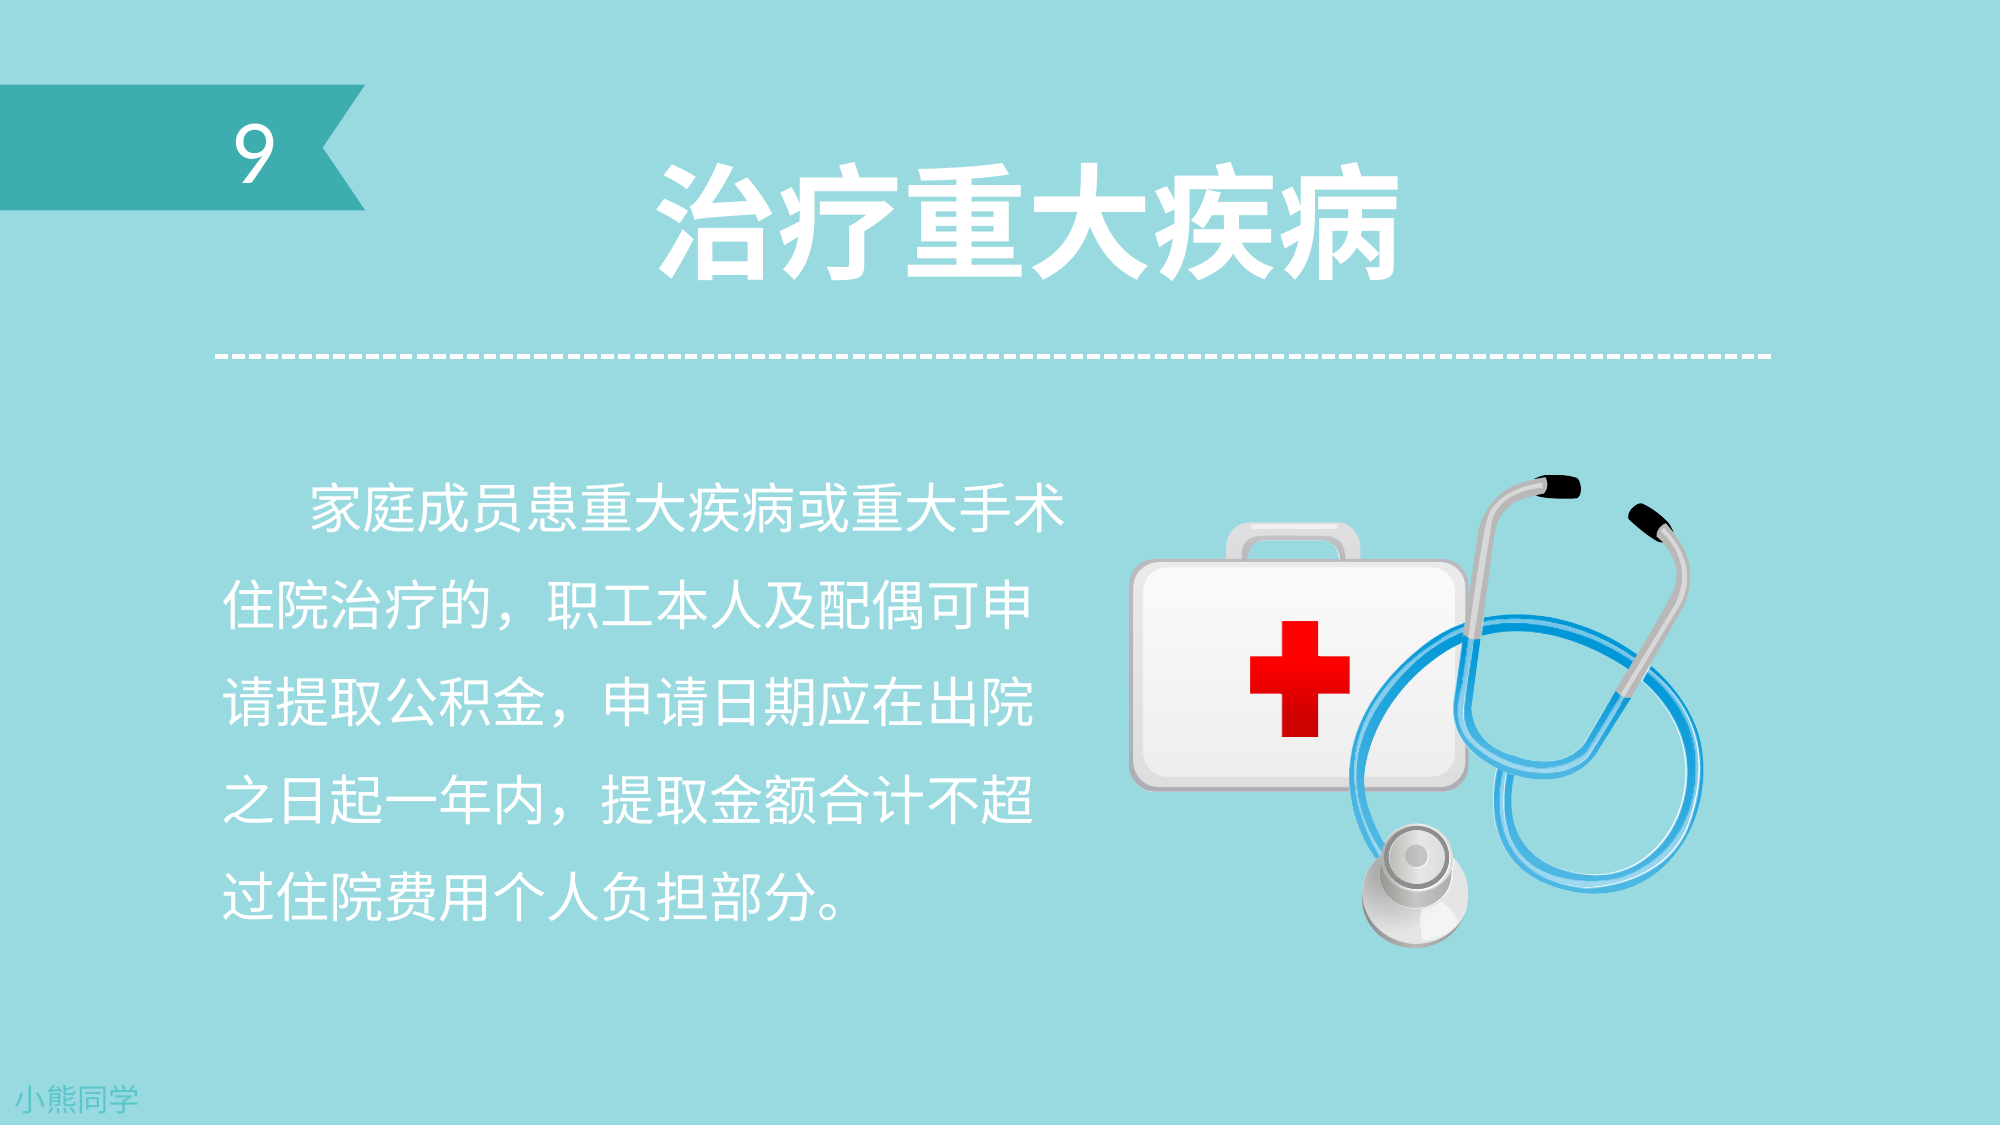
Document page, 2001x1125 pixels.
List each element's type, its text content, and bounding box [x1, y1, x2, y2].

text_box 治疗重大疾病 [637, 137, 1438, 302]
picture [1128, 474, 1704, 949]
text_box 家庭成员患重大疾病或重大手术住院治疗的，职工本人及配偶可申请提取公积金，申请日期应在出院之日起一年内，提取金额合计不超过住院费用个人负担部分。 [206, 434, 1091, 937]
text_box 9 [215, 84, 308, 210]
text_box [0, 83, 368, 212]
